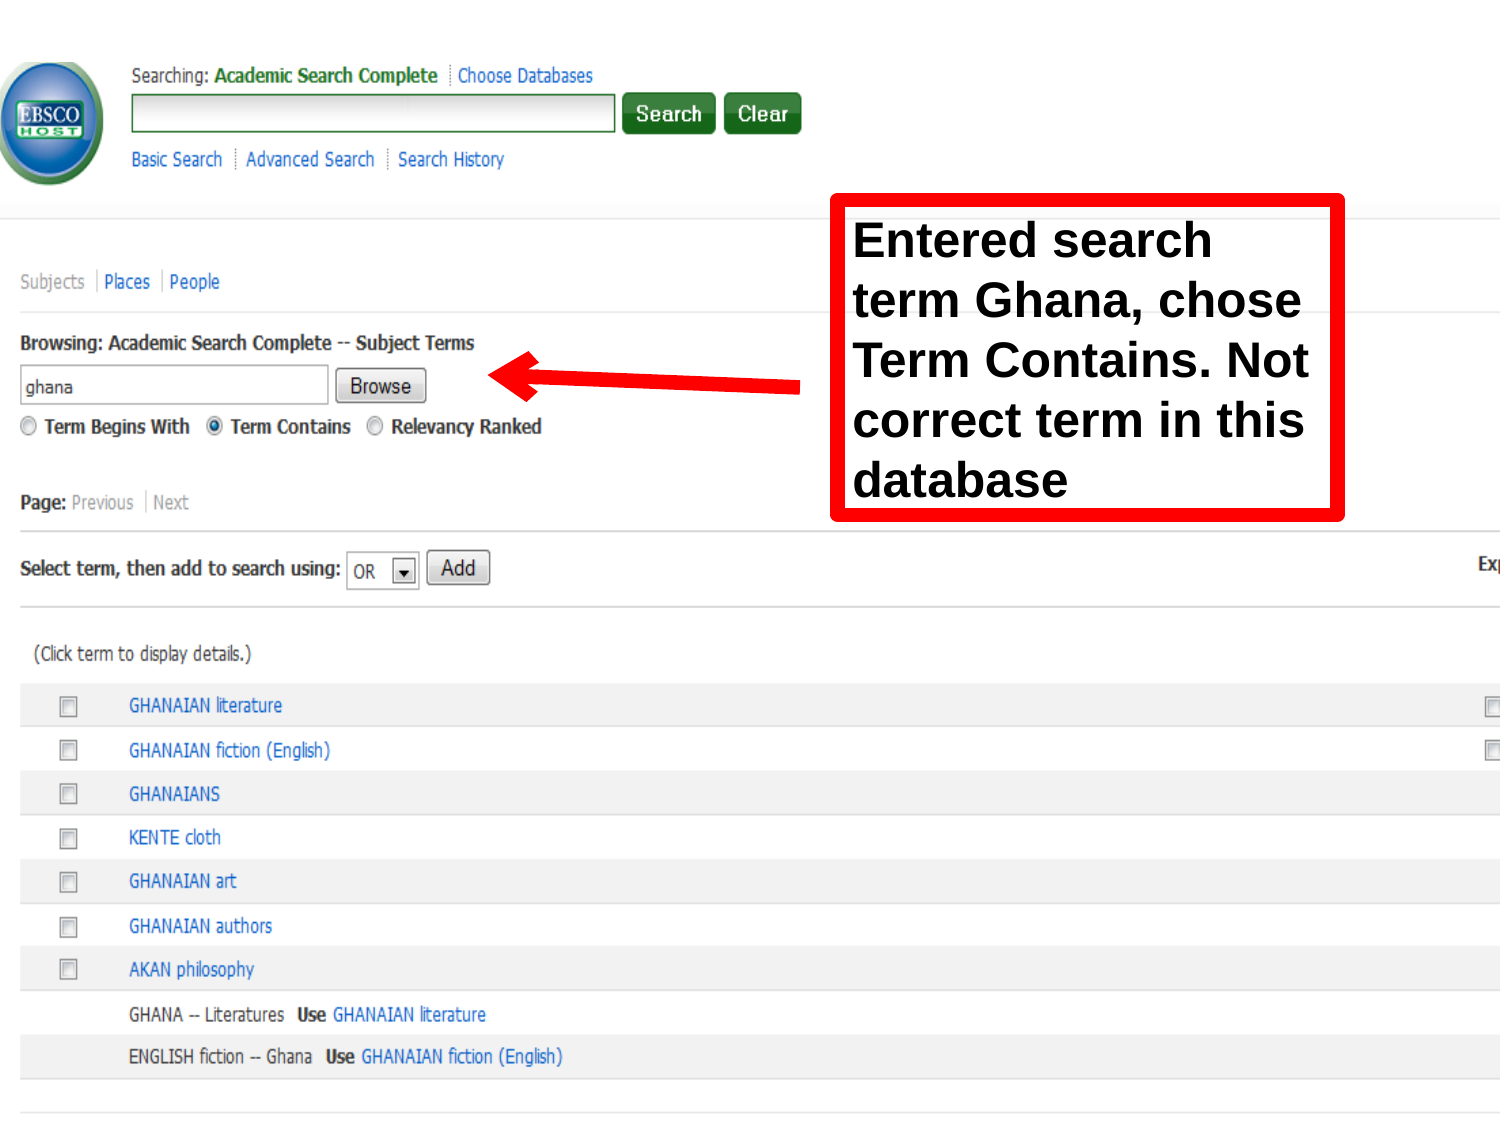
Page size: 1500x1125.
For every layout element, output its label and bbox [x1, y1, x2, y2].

picture [0, 62, 1500, 1125]
text_box [487, 374, 801, 388]
